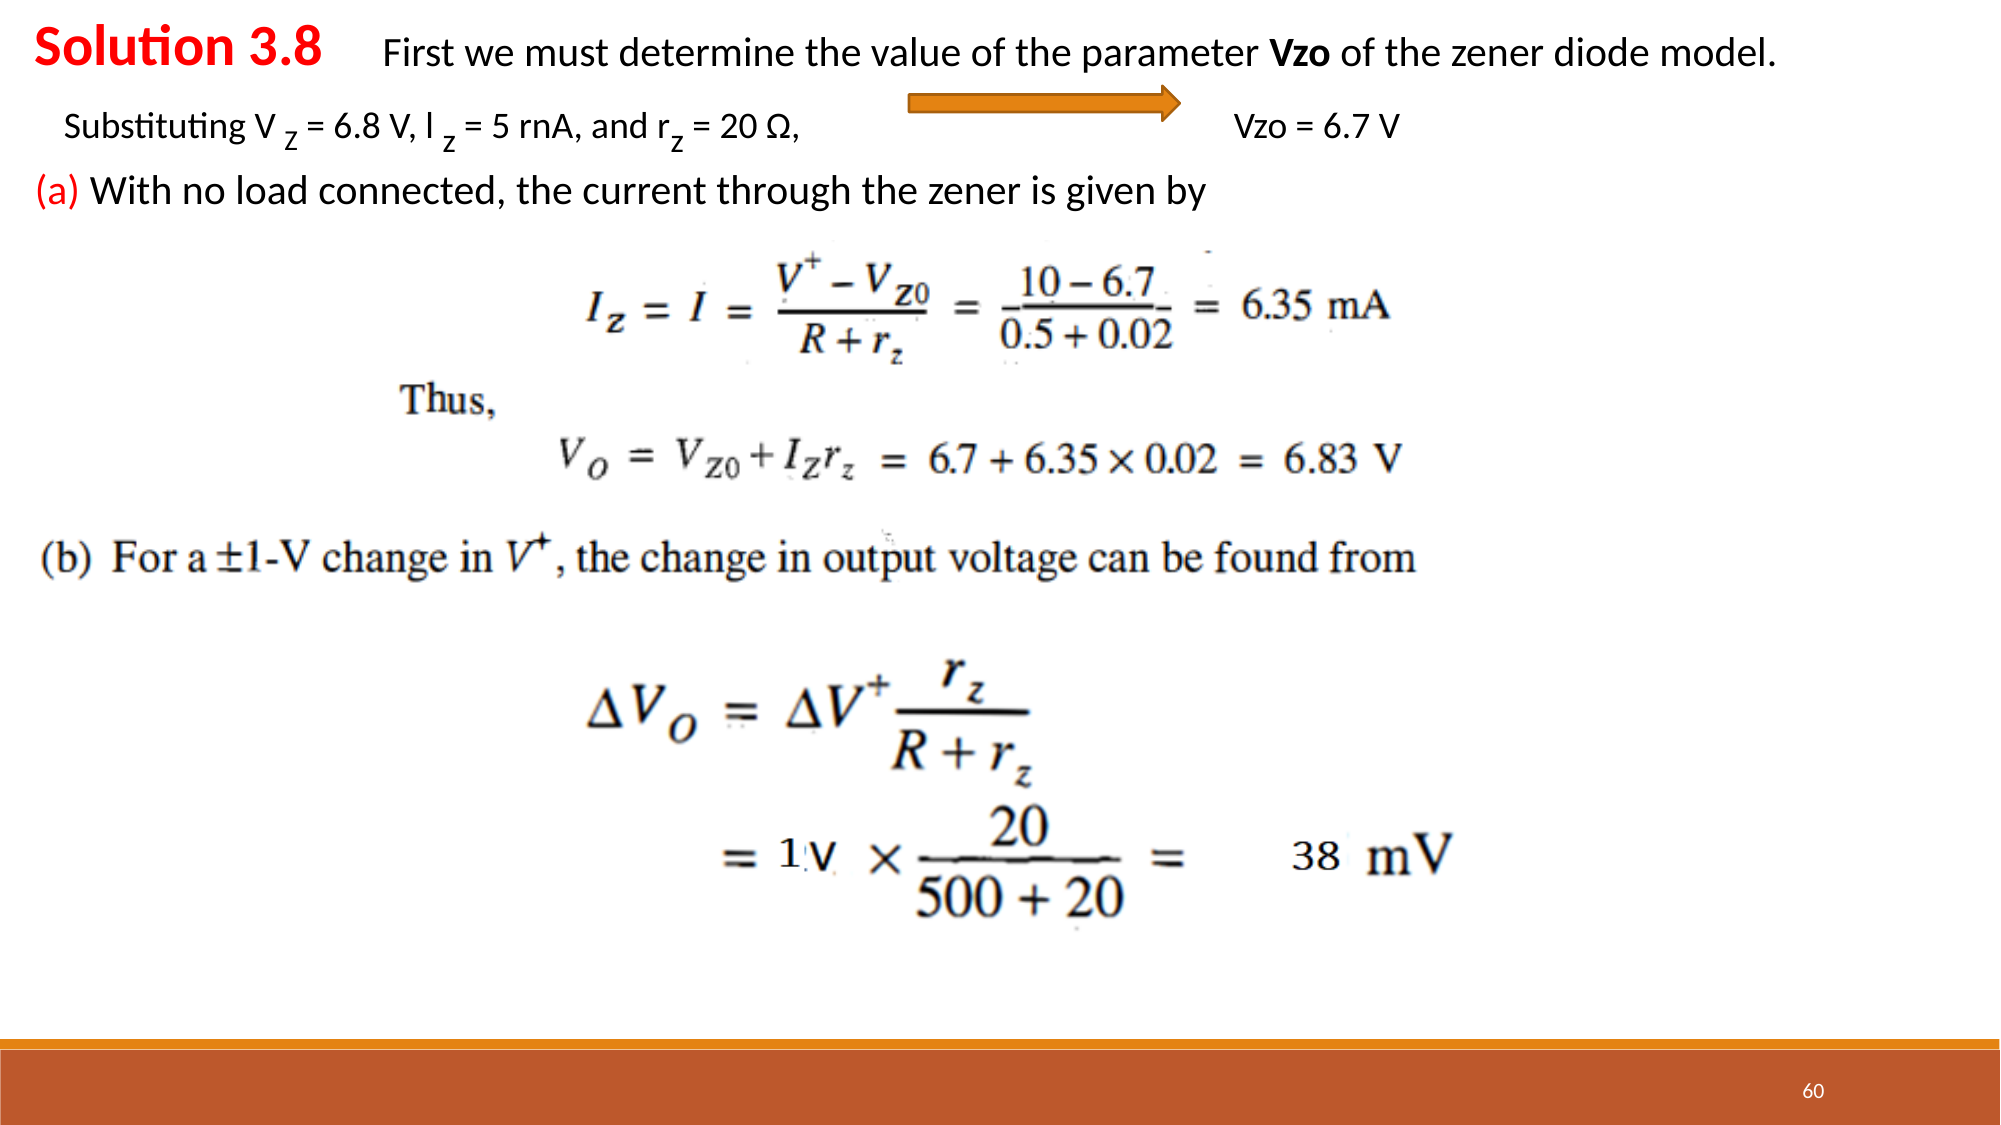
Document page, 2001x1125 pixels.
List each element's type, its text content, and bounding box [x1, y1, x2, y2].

text_box (a) With no load connected, the current through the zener is given by [20, 155, 1256, 220]
text_box [907, 84, 1181, 123]
picture [538, 631, 1528, 939]
text_box Substituting V Z = 6.8 V, l z = 5 rnA, and rz = 20 Ω, Vzo = 6.7 V [48, 72, 1527, 167]
picture [19, 240, 1474, 597]
text_box First we must determine the value of the parameter Vzo of the zener diode model. [367, 16, 1856, 82]
slide_number 60 [1624, 1059, 1840, 1120]
text_box Solution 3.8 [20, 0, 618, 85]
